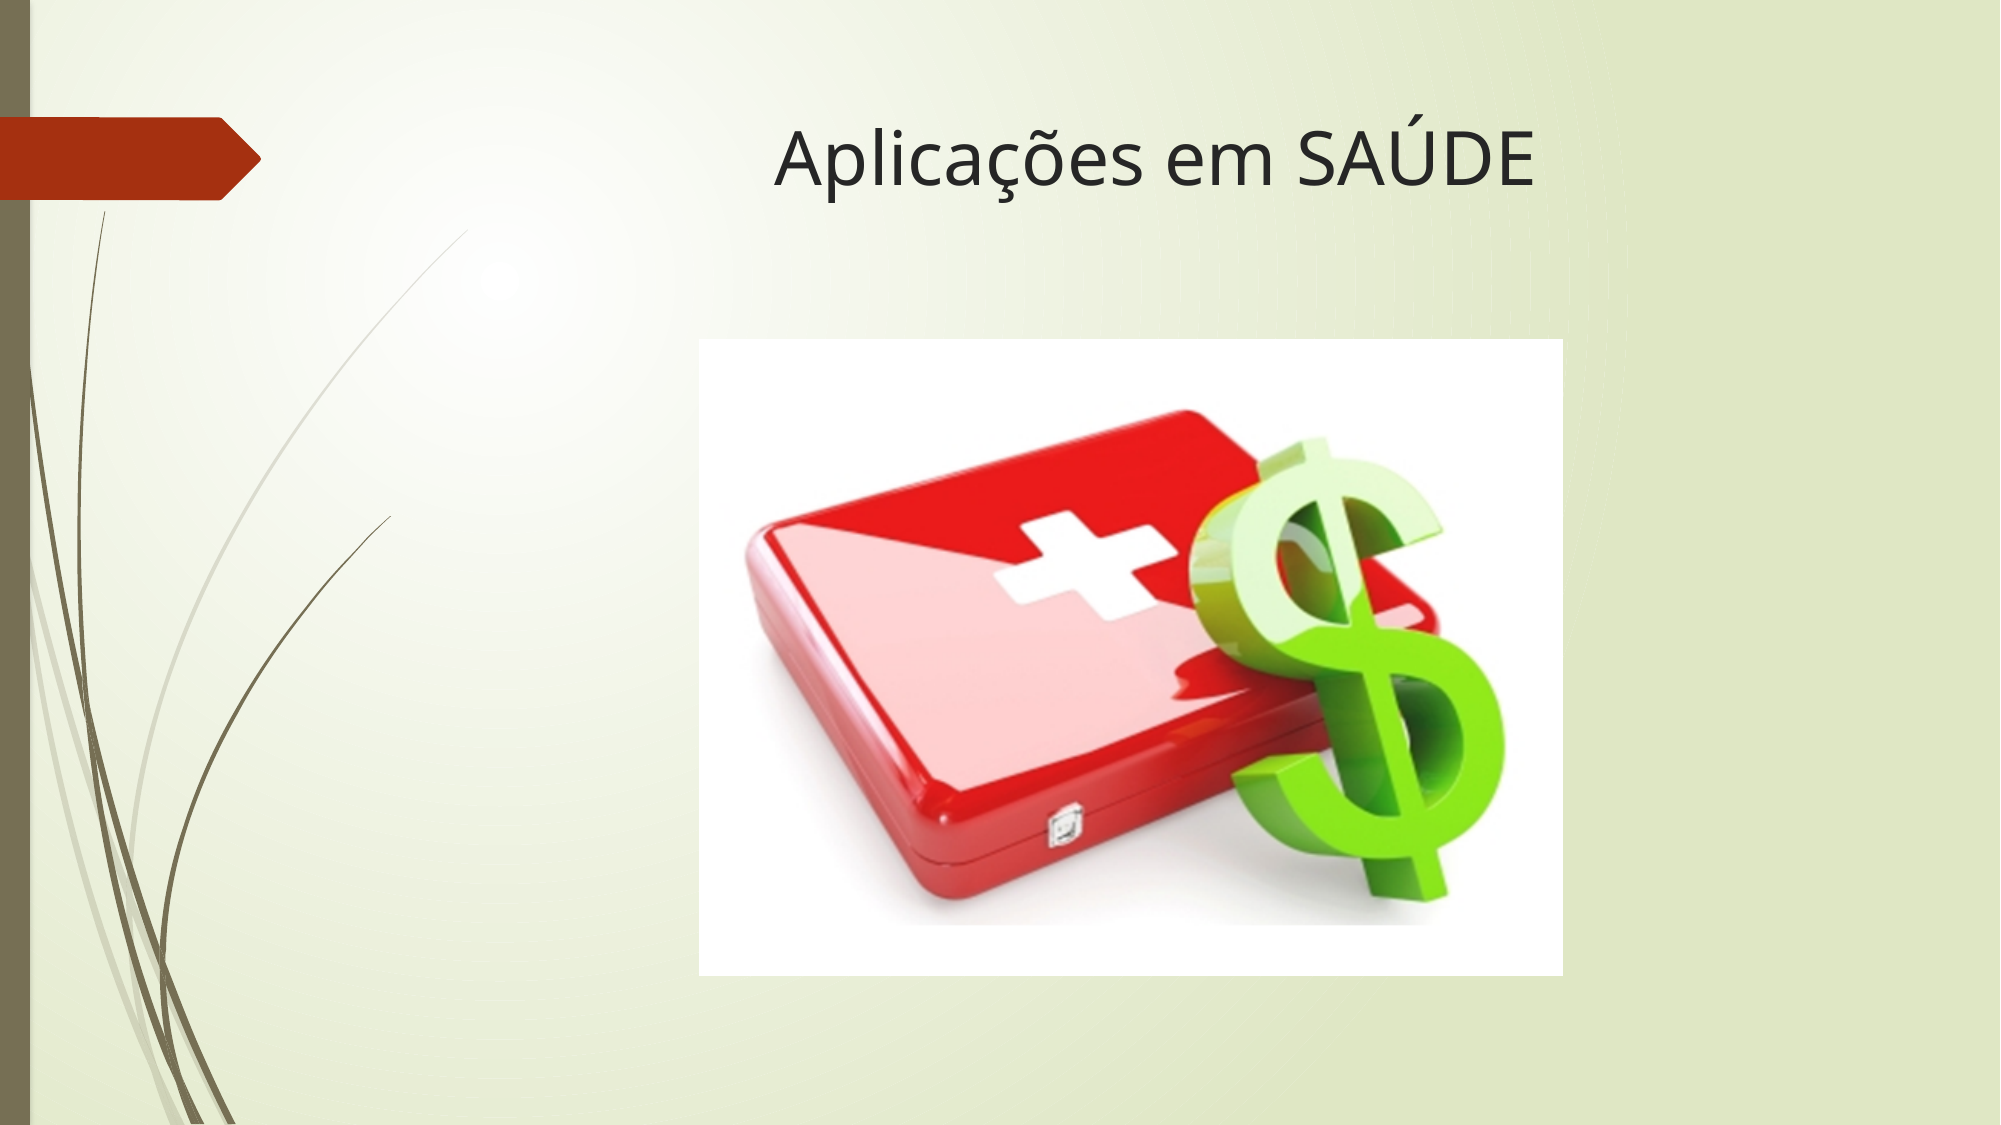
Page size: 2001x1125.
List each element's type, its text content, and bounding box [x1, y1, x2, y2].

title Aplicações em SAÚDE [425, 102, 1888, 313]
picture [699, 339, 1563, 976]
